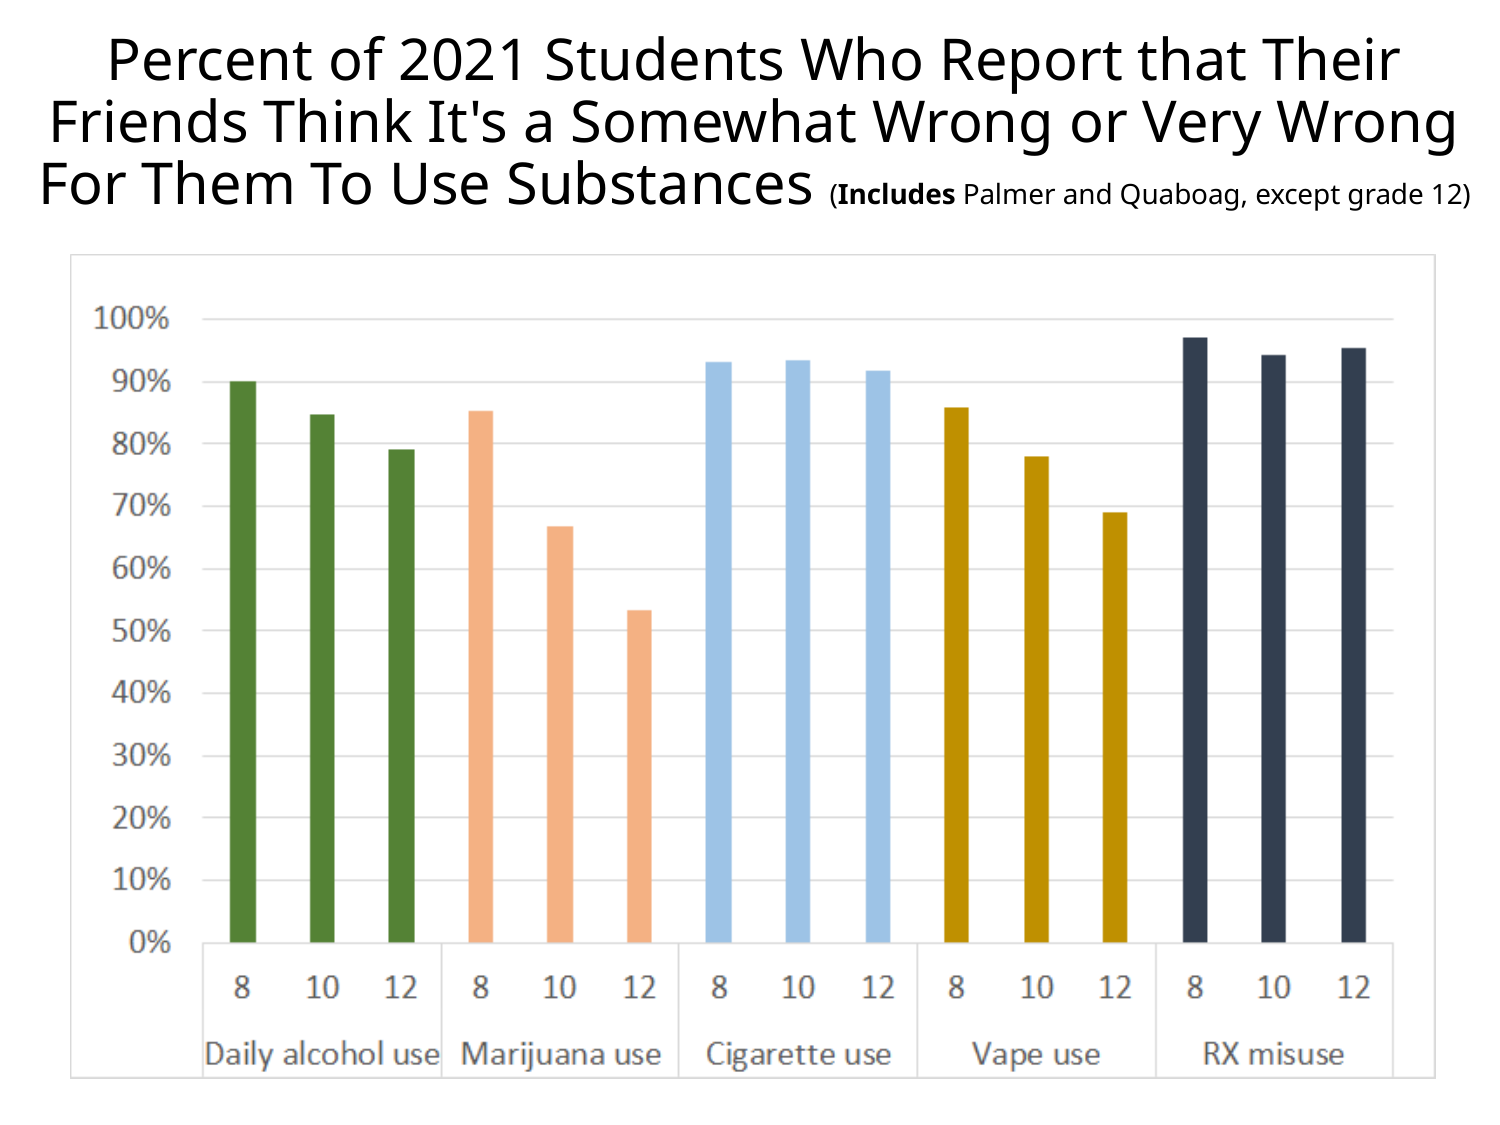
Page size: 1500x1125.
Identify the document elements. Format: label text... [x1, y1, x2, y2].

title Percent of 2021 Students Who Report that Their Friends Think It's a Somewhat Wrong or Very Wrong For Them To Use Substances (Includes Palmer and Quaboag, except grade 12) [8, 13, 1500, 235]
picture [70, 254, 1436, 1079]
